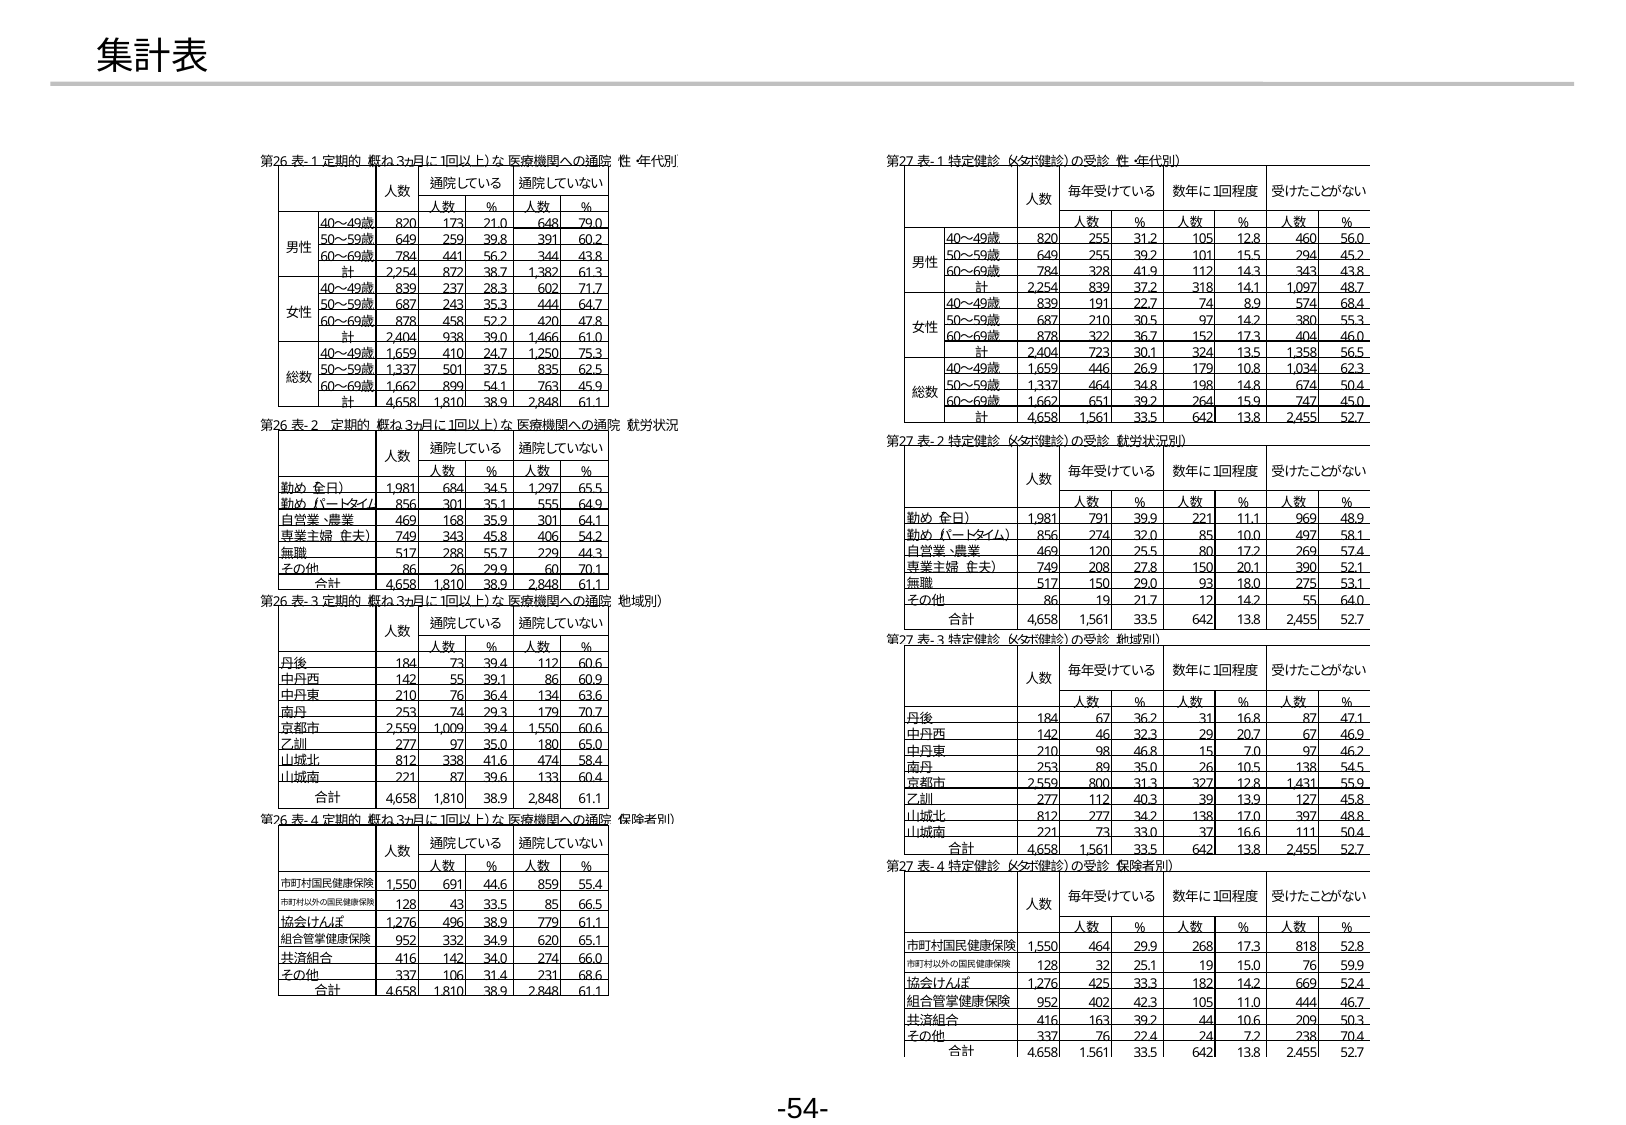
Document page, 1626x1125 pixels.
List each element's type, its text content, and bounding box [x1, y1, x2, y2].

picture [257, 148, 679, 997]
title 集計表 [80, 18, 1544, 91]
picture [883, 148, 1371, 1058]
slide_number -54- [753, 1082, 853, 1125]
